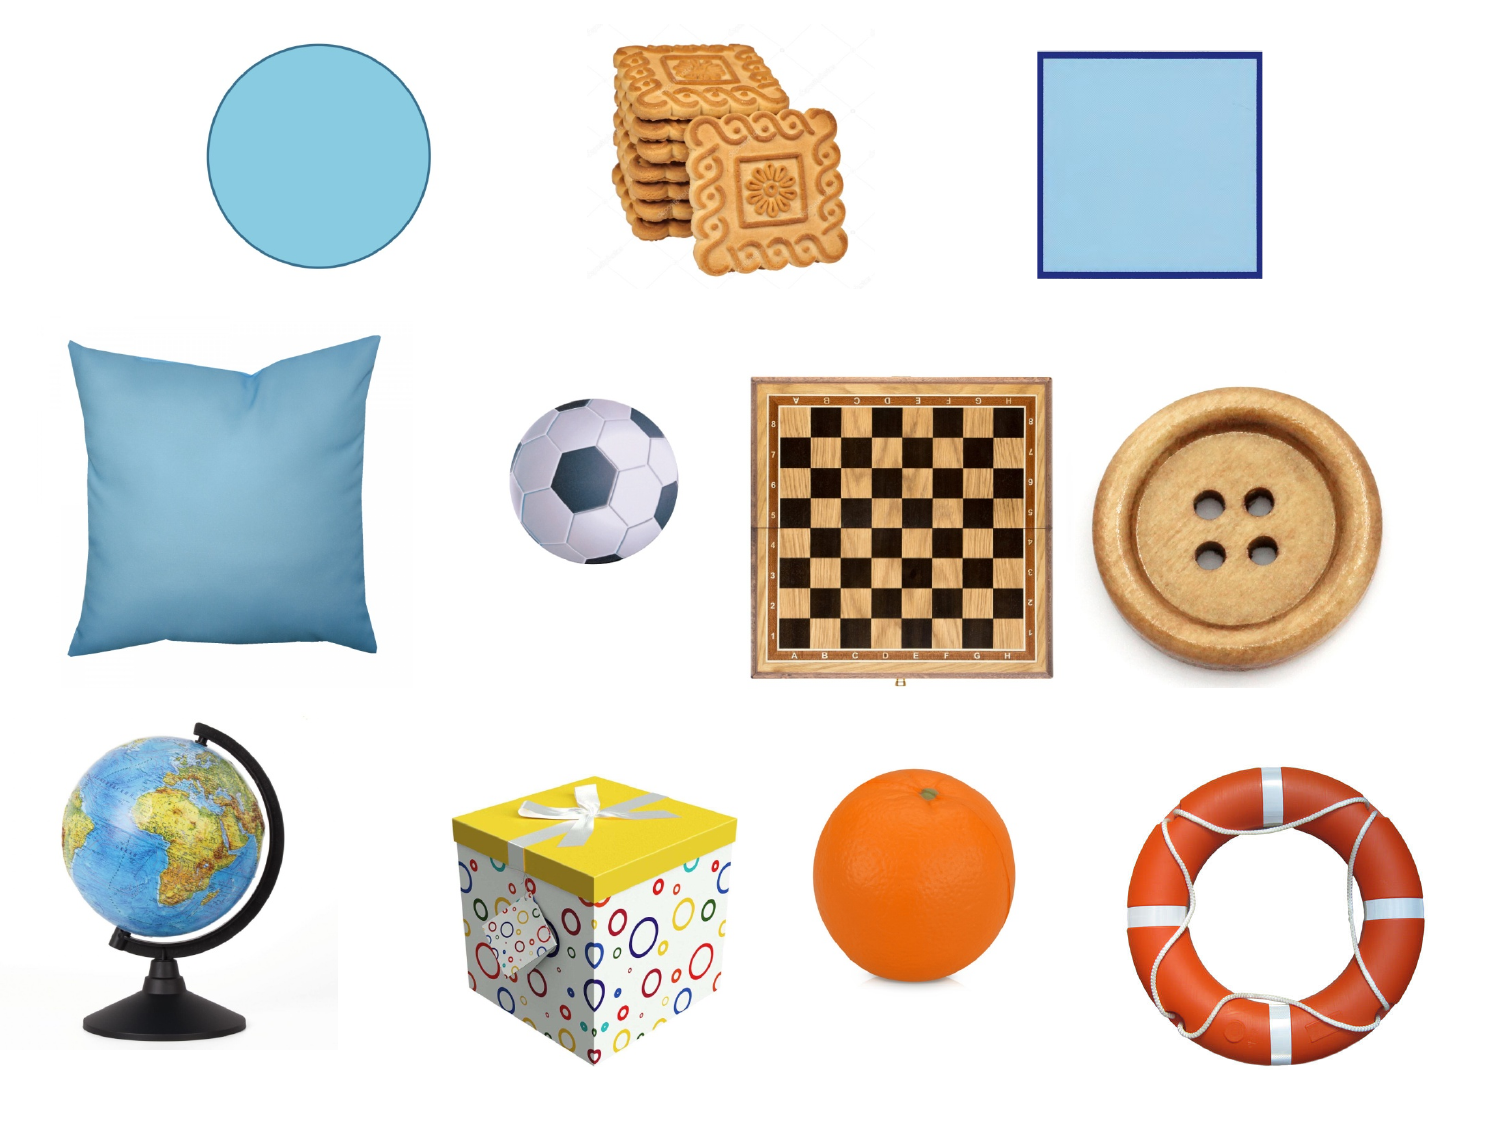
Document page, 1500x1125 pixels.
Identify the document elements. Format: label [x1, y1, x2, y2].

picture [187, 24, 451, 288]
picture [1112, 749, 1438, 1081]
picture [799, 724, 1026, 1026]
picture [587, 24, 876, 289]
picture [1037, 49, 1263, 280]
picture [37, 312, 413, 688]
picture [0, 712, 338, 1051]
picture [474, 362, 713, 601]
picture [449, 774, 738, 1067]
picture [724, 349, 1401, 701]
